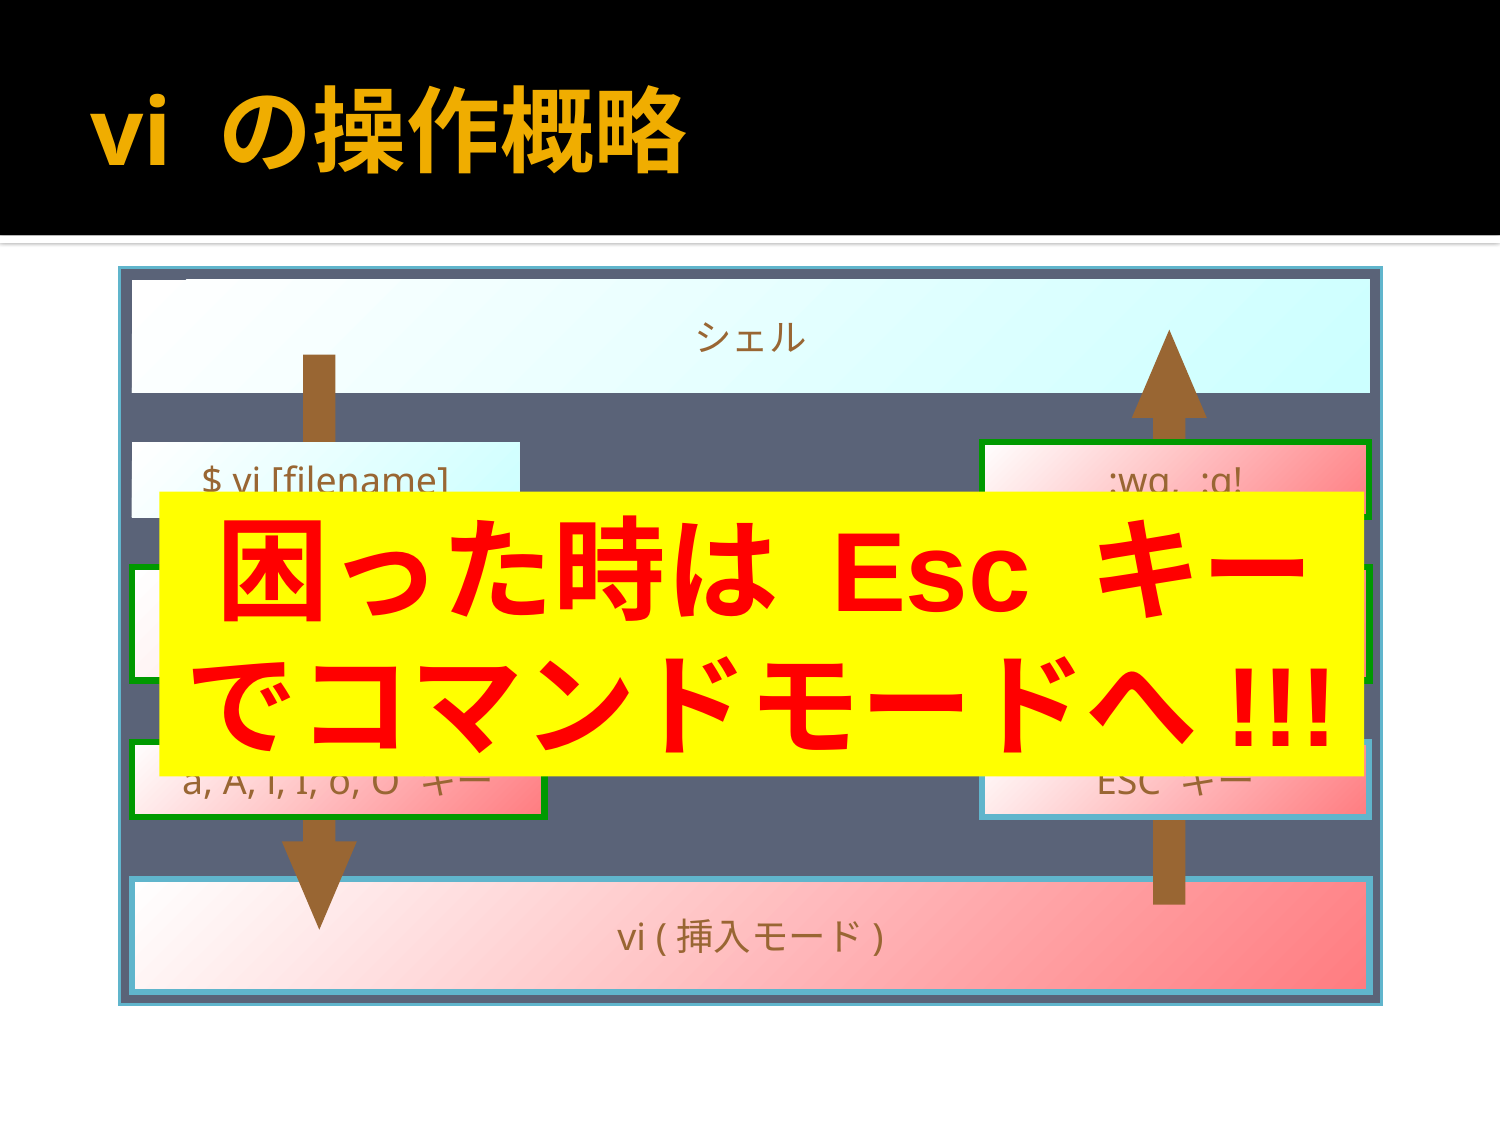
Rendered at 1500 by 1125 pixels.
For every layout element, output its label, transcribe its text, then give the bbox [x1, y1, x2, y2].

title vi の操作概略 [75, 25, 1425, 231]
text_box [119, 267, 1382, 1005]
